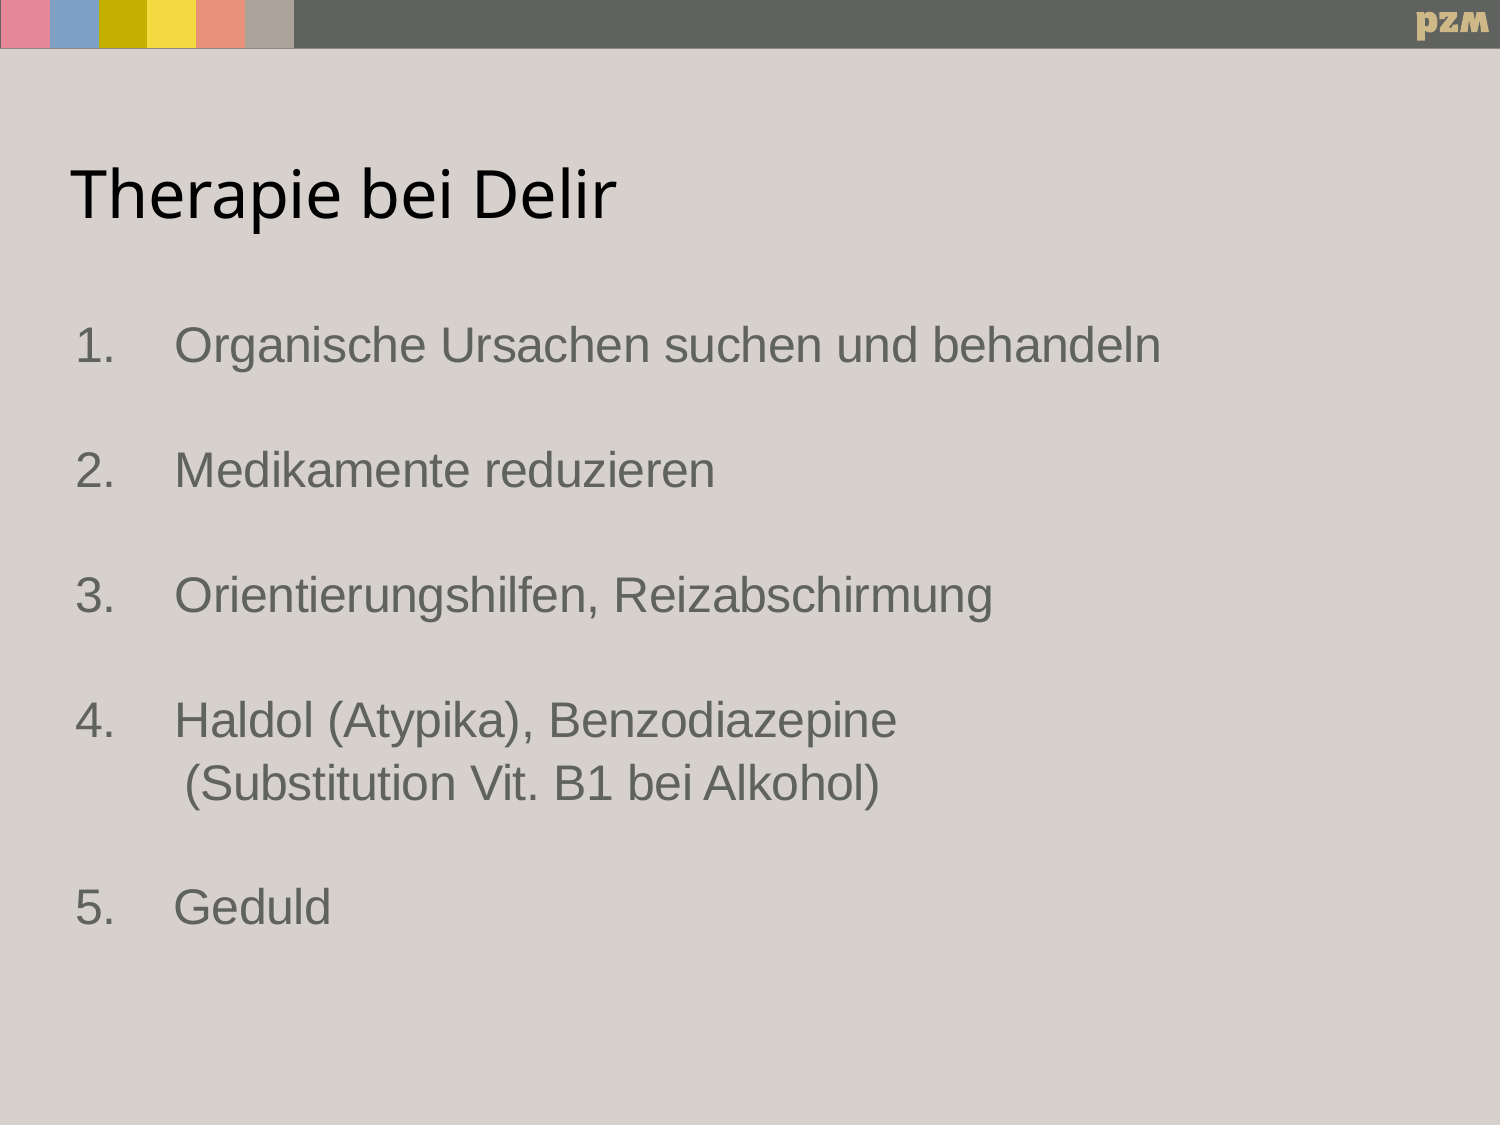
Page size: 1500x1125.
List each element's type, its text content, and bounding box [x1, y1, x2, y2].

list Organische Ursachen suchen und behandeln Medikamente reduzieren Orientierungshilfen, Reizabschirmung Haldol (Atypika), Benzodiazepine (Substitution Vit. B1 bei Alkohol) Geduld [75, 310, 1425, 1053]
title Therapie bei Delir [70, 48, 1430, 232]
